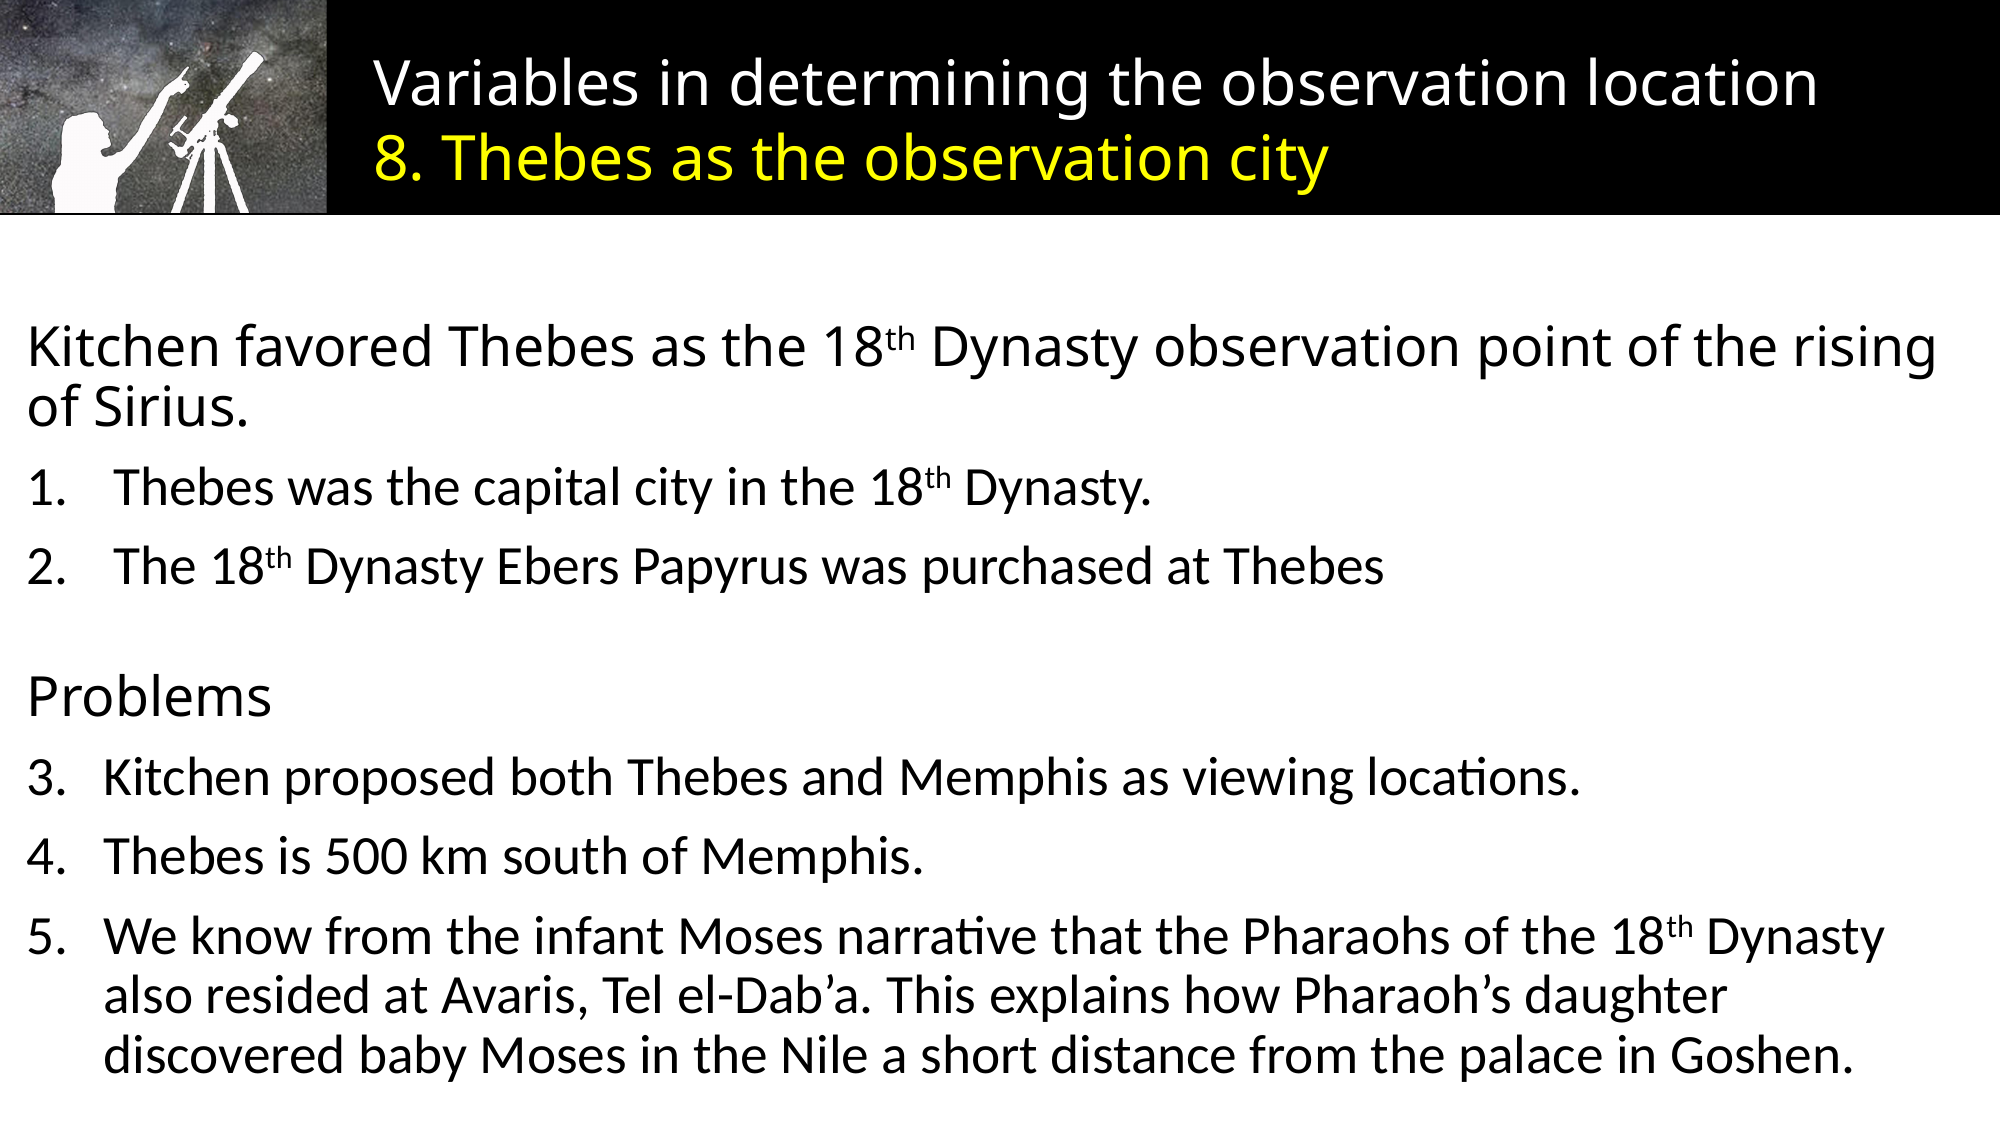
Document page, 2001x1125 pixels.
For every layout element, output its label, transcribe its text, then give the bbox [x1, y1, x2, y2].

picture [0, 0, 327, 213]
text_box Variables in determining the observation location 8. Thebes as the observation city [358, 35, 1883, 201]
list Ancient literary sources Kitchen favored Thebes as the 18th Dynasty observation point of the rising of Sirius. Thebes was the capital city in the 18th Dynasty. The 18th Dynasty Ebers Papyrus was purchased at Thebes Problems Kitchen proposed both Thebes and Memphis as viewing locations. Thebes is 500 km south of Memphis. We know from the infant Moses narrative that the Pharaohs of the 18th Dynasty also resided at Avaris, Tel el-Dab’a. This explains how Pharaoh’s daughter discovered baby Moses in the Nile a short distance from the palace in Goshen. [11, 135, 1976, 1105]
text_box [327, 0, 2000, 215]
